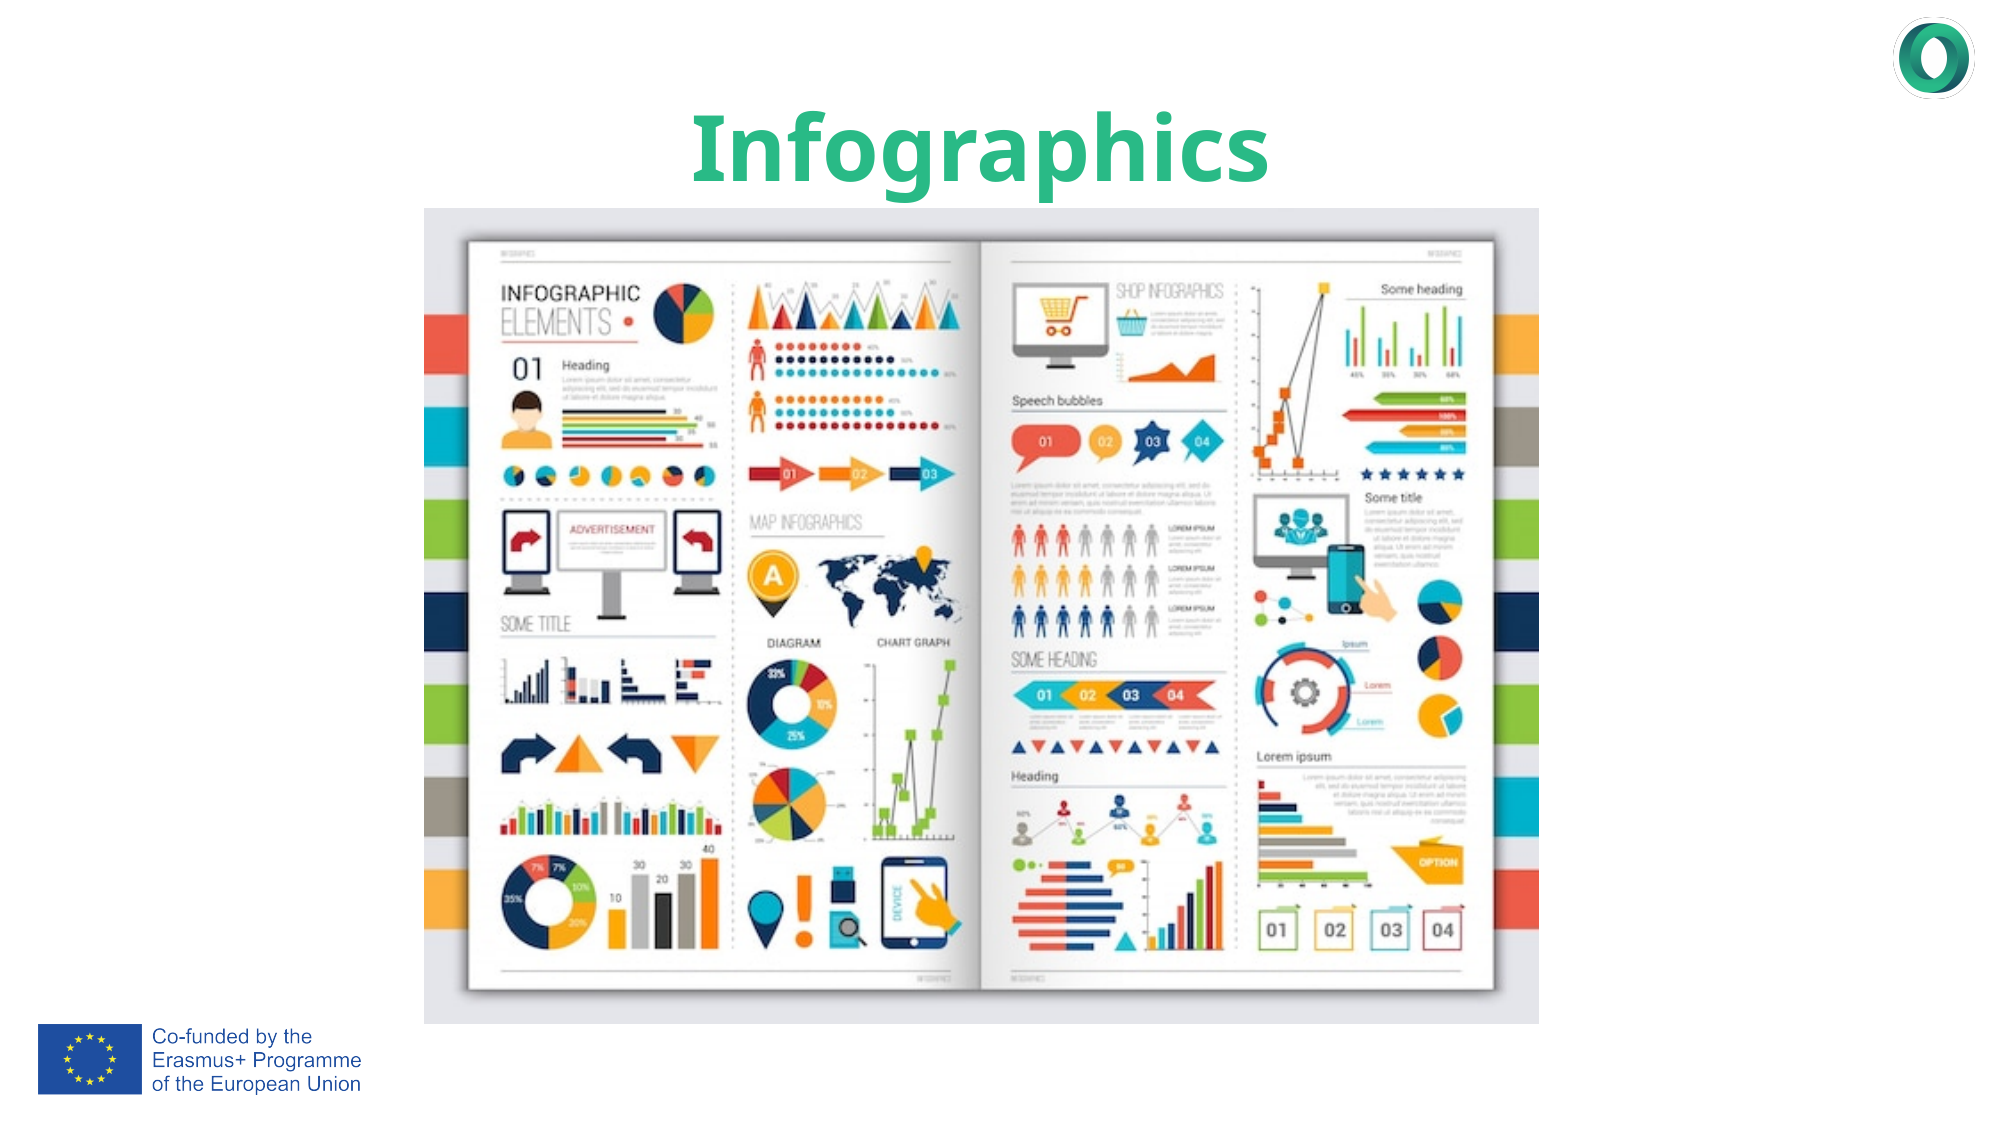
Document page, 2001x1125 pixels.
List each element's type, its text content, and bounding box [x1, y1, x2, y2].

picture [38, 1023, 361, 1095]
text_box Infographics [666, 82, 1297, 208]
picture [1893, 17, 1975, 100]
text_box [0, 1015, 377, 1103]
picture [424, 208, 1539, 1024]
